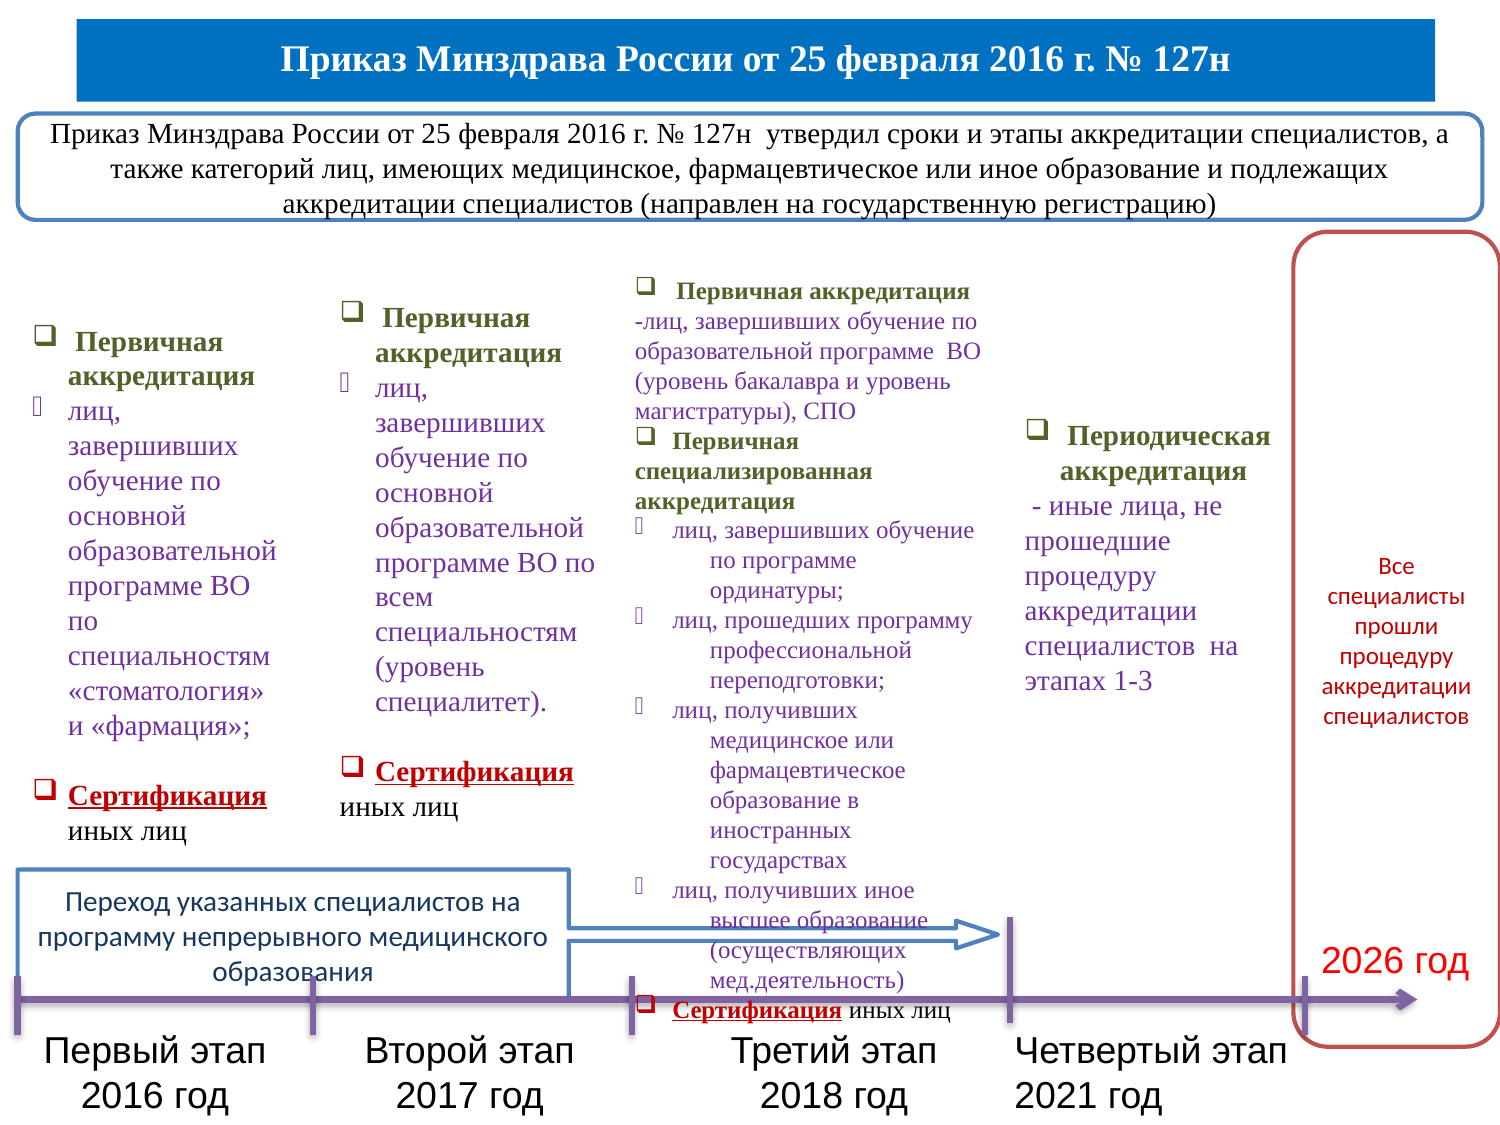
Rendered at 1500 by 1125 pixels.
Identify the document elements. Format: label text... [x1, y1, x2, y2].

text_box Первичная аккредитация -лиц, завершивших обучение по образовательной программе ВО (уровень бакалавра и уровень магистратуры), СПО Первичная специализированная аккредитация лиц, завершивших обучение по программе ординатуры; лиц, прошедших программу профессиональной переподготовки; лиц, получивших медицинское или фармацевтическое образование в иностранных государствах лиц, получивших иное высшее образование (осуществляющих мед.деятельность) Сертификация иных лиц [620, 267, 1010, 998]
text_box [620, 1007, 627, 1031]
text_box Первый этап 2016 год [28, 1018, 282, 1124]
text_box Все специалисты прошли процедуру аккредитации специалистов [1291, 229, 1500, 1049]
text_box 2026 год [1306, 928, 1485, 989]
text_box Первичная аккредитация лиц, завершивших обучение по основной образовательной программе ВО по всем специальностям (уровень специалитет). Сертификация иных лиц [324, 290, 620, 830]
text_box Переход указанных специалистов на программу непрерывного медицинского образования [15, 867, 620, 995]
text_box Второй этап 2017 год [349, 1018, 590, 1124]
text_box Приказ Минздрава России от 25 февраля 2016 г. № 127н [75, 17, 1437, 104]
text_box Четвертый этап 2021 год [999, 1018, 1304, 1124]
text_box Приказ Минздрава России от 25 февраля 2016 г. № 127н утвердил сроки и этапы аккредитации специалистов, а также категорий лиц, имеющих медицинское, фармацевтическое или иное образование и подлежащих аккредитации специалистов (направлен на государственную регистрацию) [15, 111, 1485, 222]
text_box Периодическая аккредитация - иные лица, не прошедшие процедуру аккредитации специалистов на этапах 1-3 [1009, 408, 1294, 704]
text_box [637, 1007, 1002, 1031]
text_box Третий этап 2018 год [715, 1018, 953, 1124]
text_box Первичная аккредитация лиц, завершивших обучение по основной образовательной программе ВО по специальностям «стоматология» и «фармация»; Сертификация иных лиц [17, 314, 302, 854]
